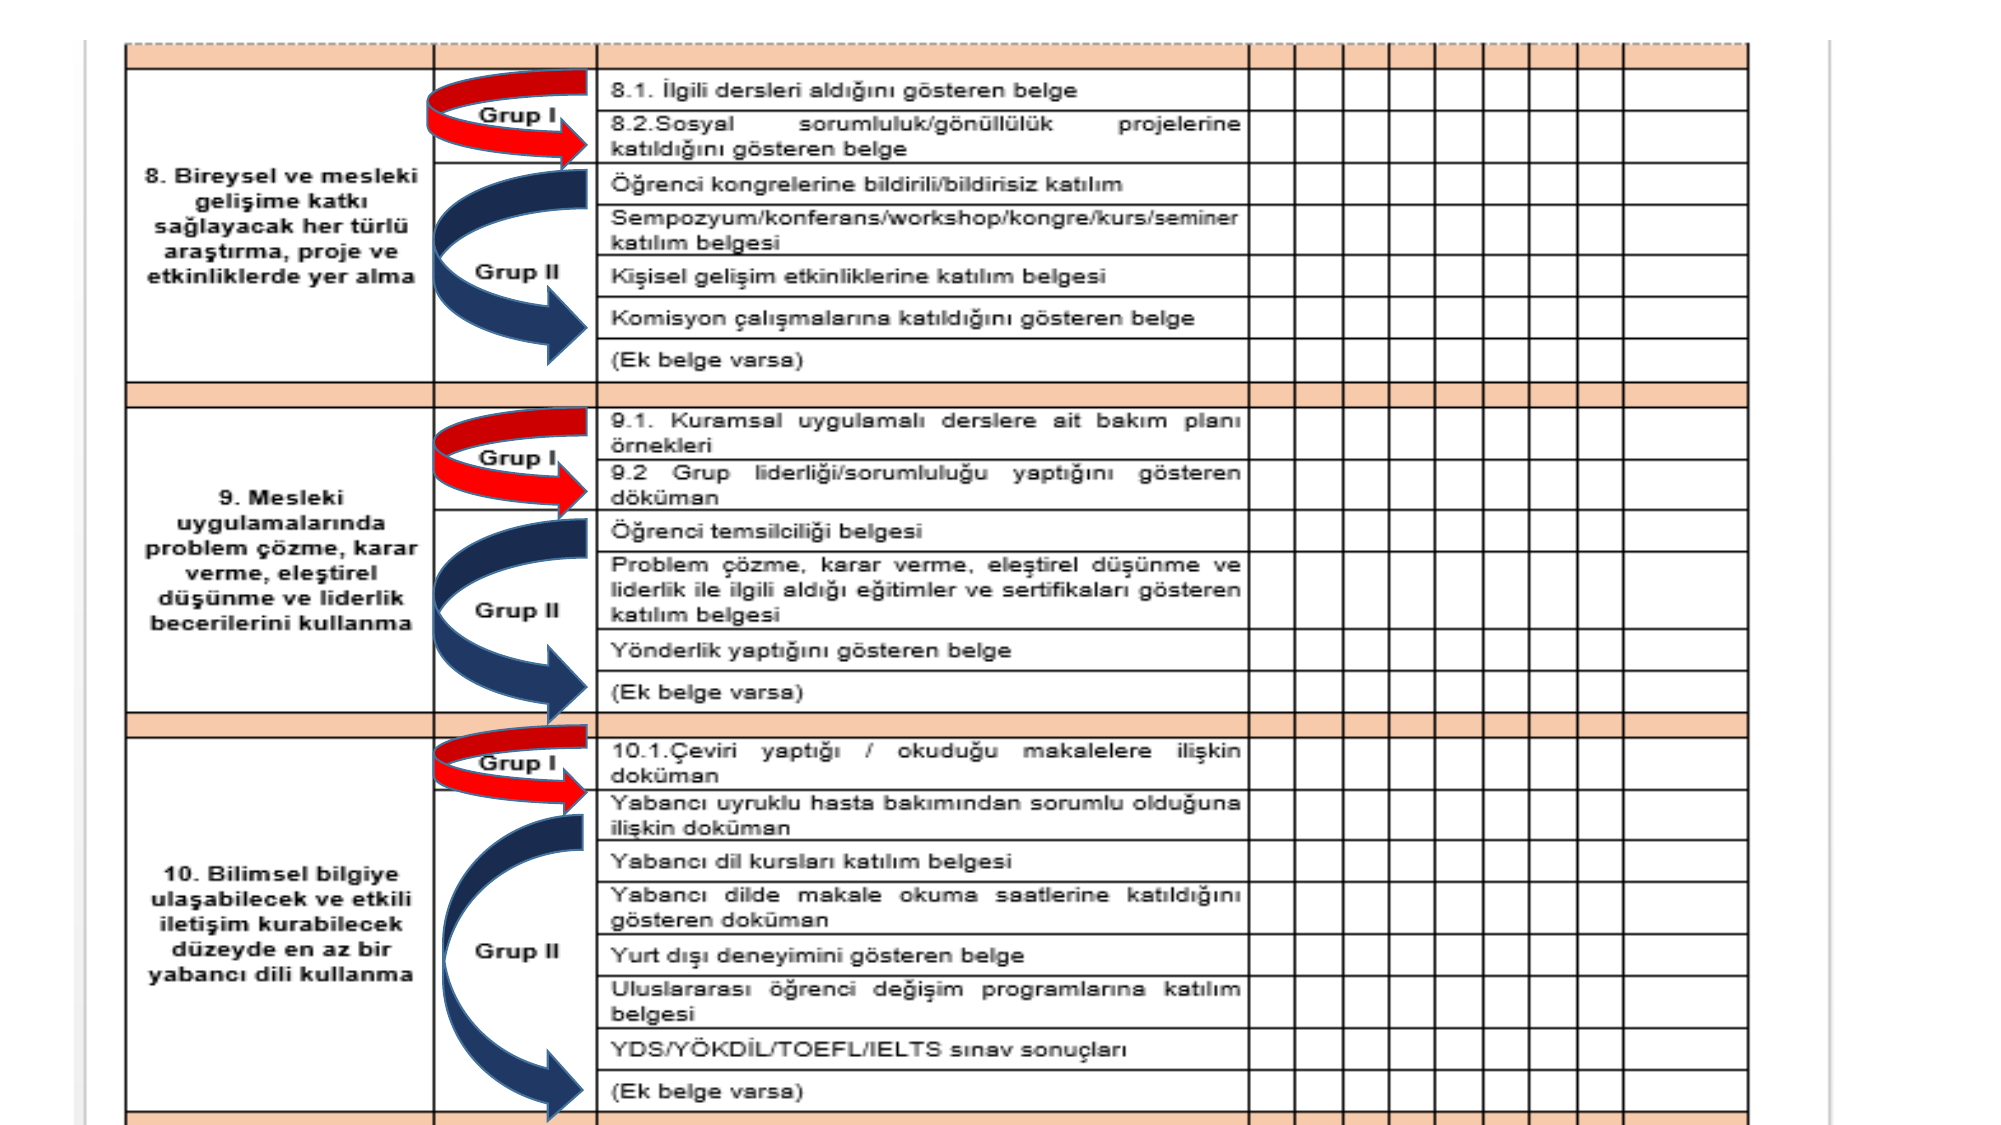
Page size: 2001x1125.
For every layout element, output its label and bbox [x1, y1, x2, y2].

picture [73, 40, 1834, 1125]
